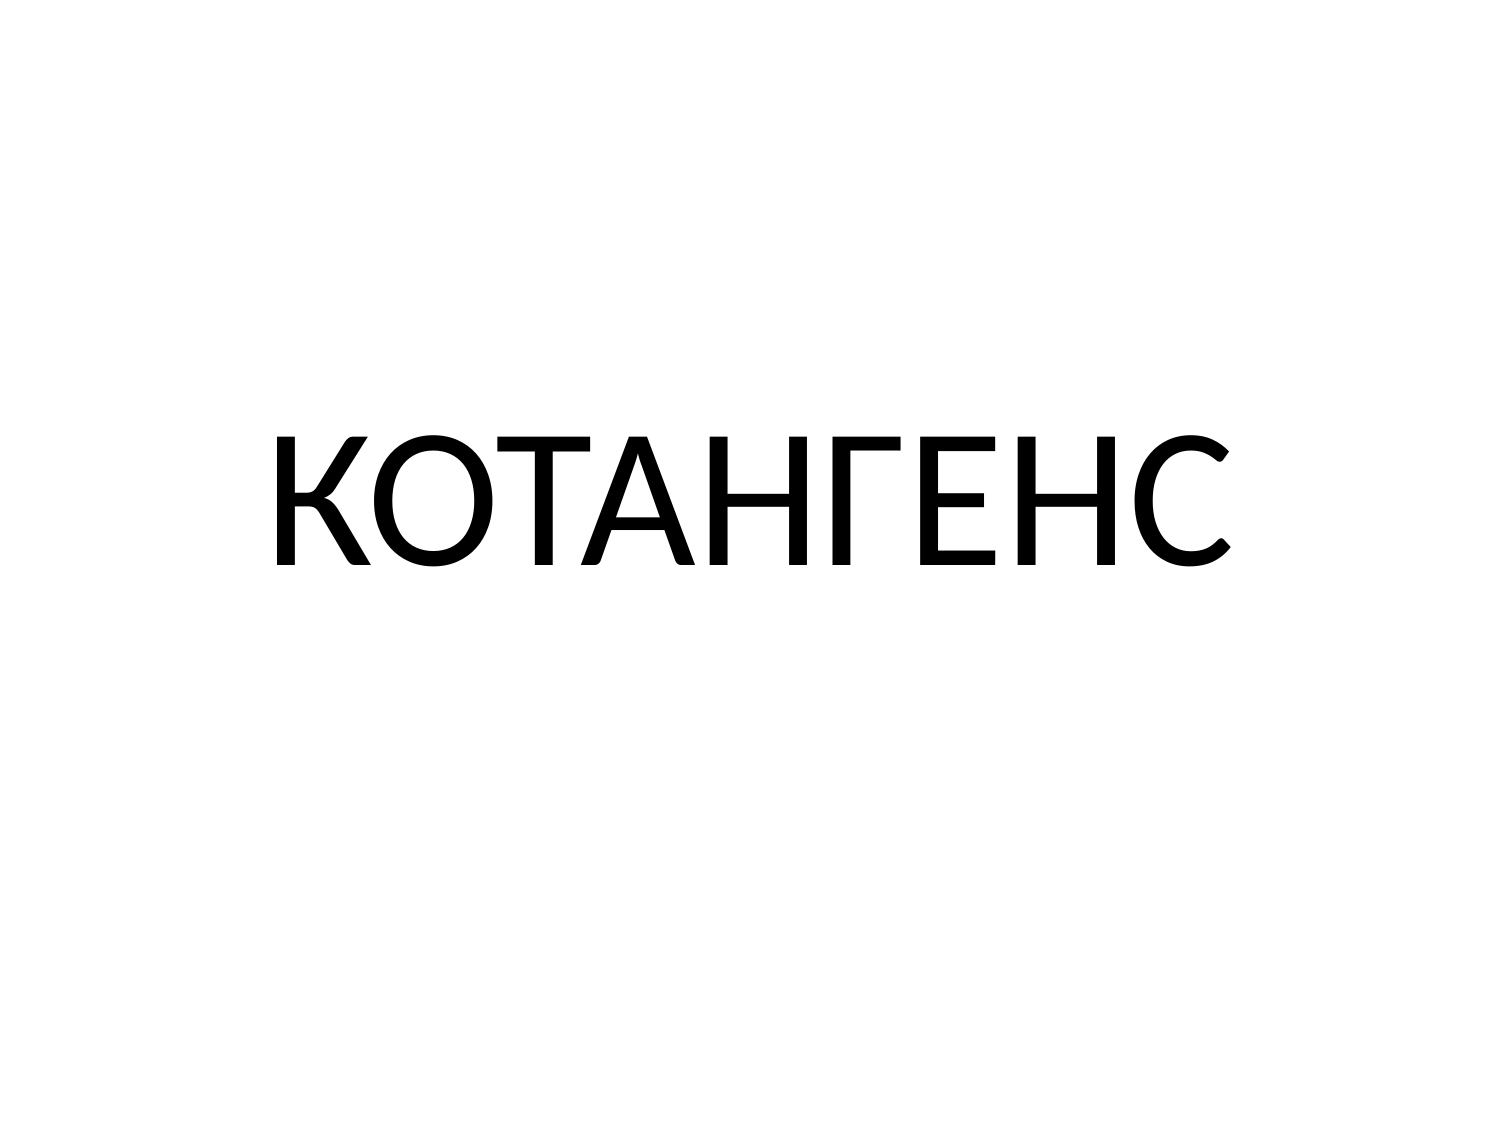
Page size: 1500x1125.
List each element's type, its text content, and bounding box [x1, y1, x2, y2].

title КОТАНГЕНС [74, 44, 1426, 927]
